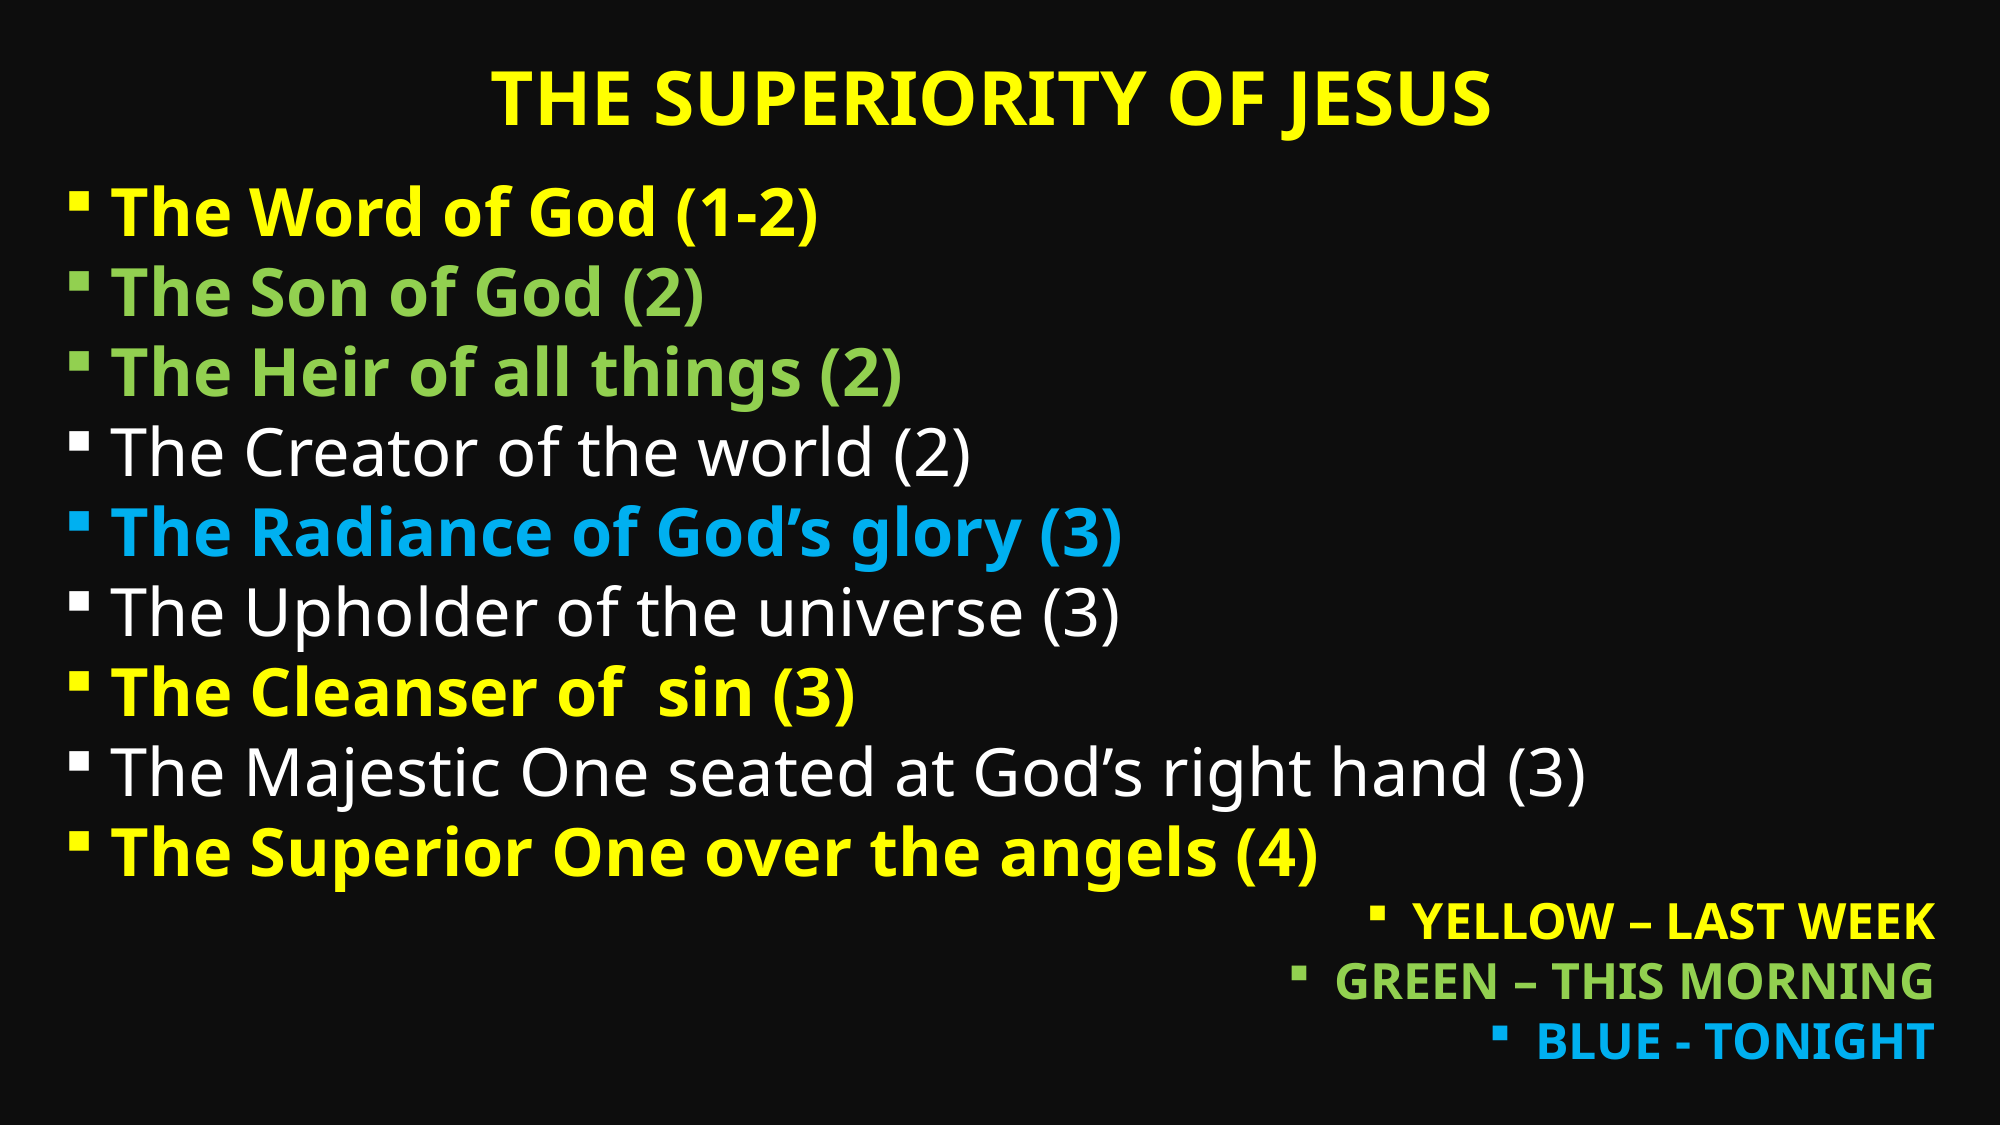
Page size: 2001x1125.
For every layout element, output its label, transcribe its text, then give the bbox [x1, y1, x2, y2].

subtitle The Superiority of Jesus [34, 42, 1951, 184]
text_box The Word of God (1-2) The Son of God (2) The Heir of all things (2) The Creator of the world (2) The Radiance of God’s glory (3) The Upholder of the universe (3) The Cleanser of sin (3) The Majestic One seated at God’s right hand (3) The Superior One over the angels (4) YELLOW – LAST WEEK GREEN – THIS MORNING BLUE - TONIGHT [49, 162, 1951, 1077]
